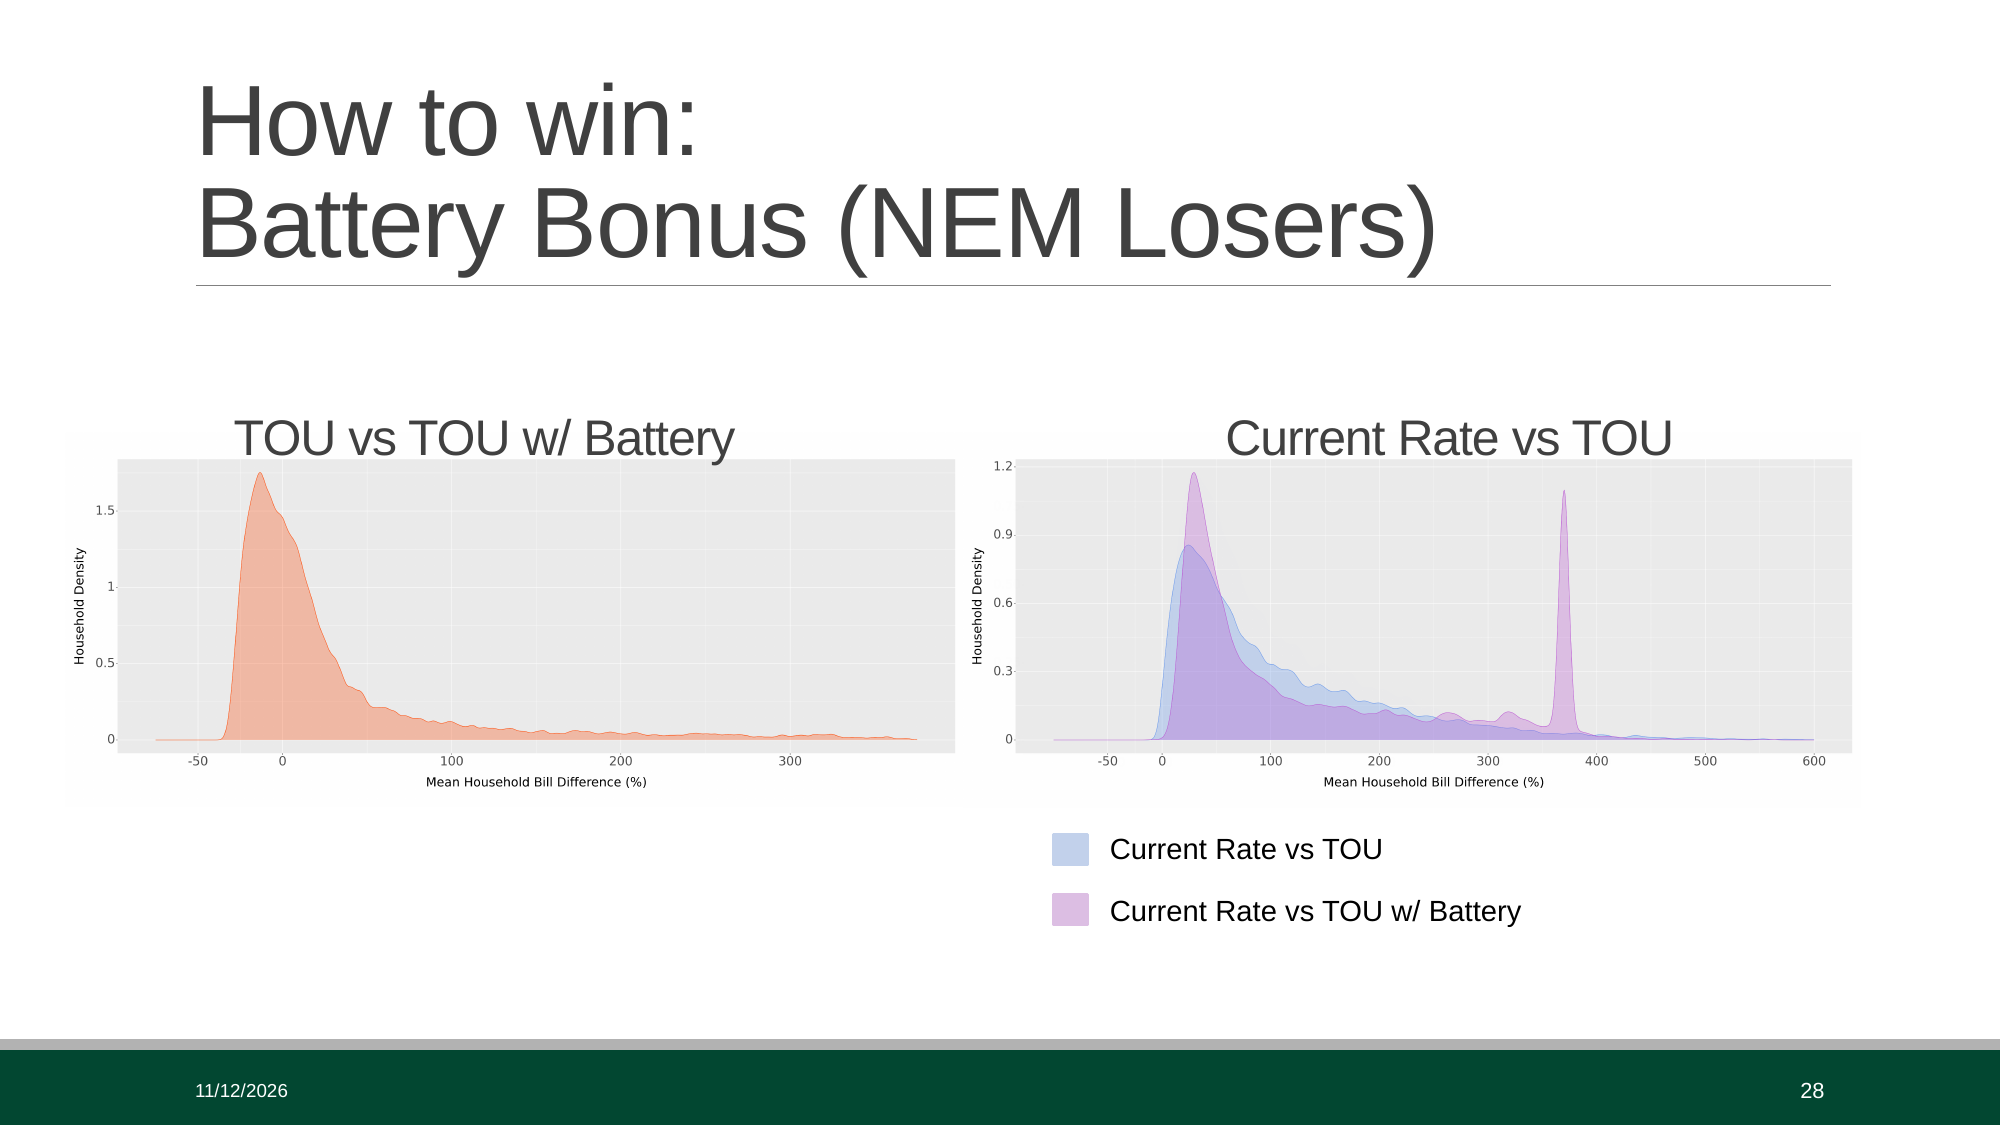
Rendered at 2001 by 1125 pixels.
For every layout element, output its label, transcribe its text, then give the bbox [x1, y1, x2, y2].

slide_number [180, 1059, 586, 1120]
title How to win: Battery Bonus (NEM Losers) [180, 47, 1830, 285]
picture [65, 432, 1861, 809]
slide_number 28 [1624, 1059, 1840, 1120]
text_box [1052, 893, 1089, 926]
text_box [1052, 833, 1089, 866]
text_box TOU vs TOU w/ Battery [218, 392, 760, 429]
text_box Current Rate vs TOU w/ Battery [1094, 884, 1554, 935]
text_box Current Rate vs TOU [1210, 397, 1703, 429]
text_box Current Rate vs TOU [1094, 822, 1554, 873]
